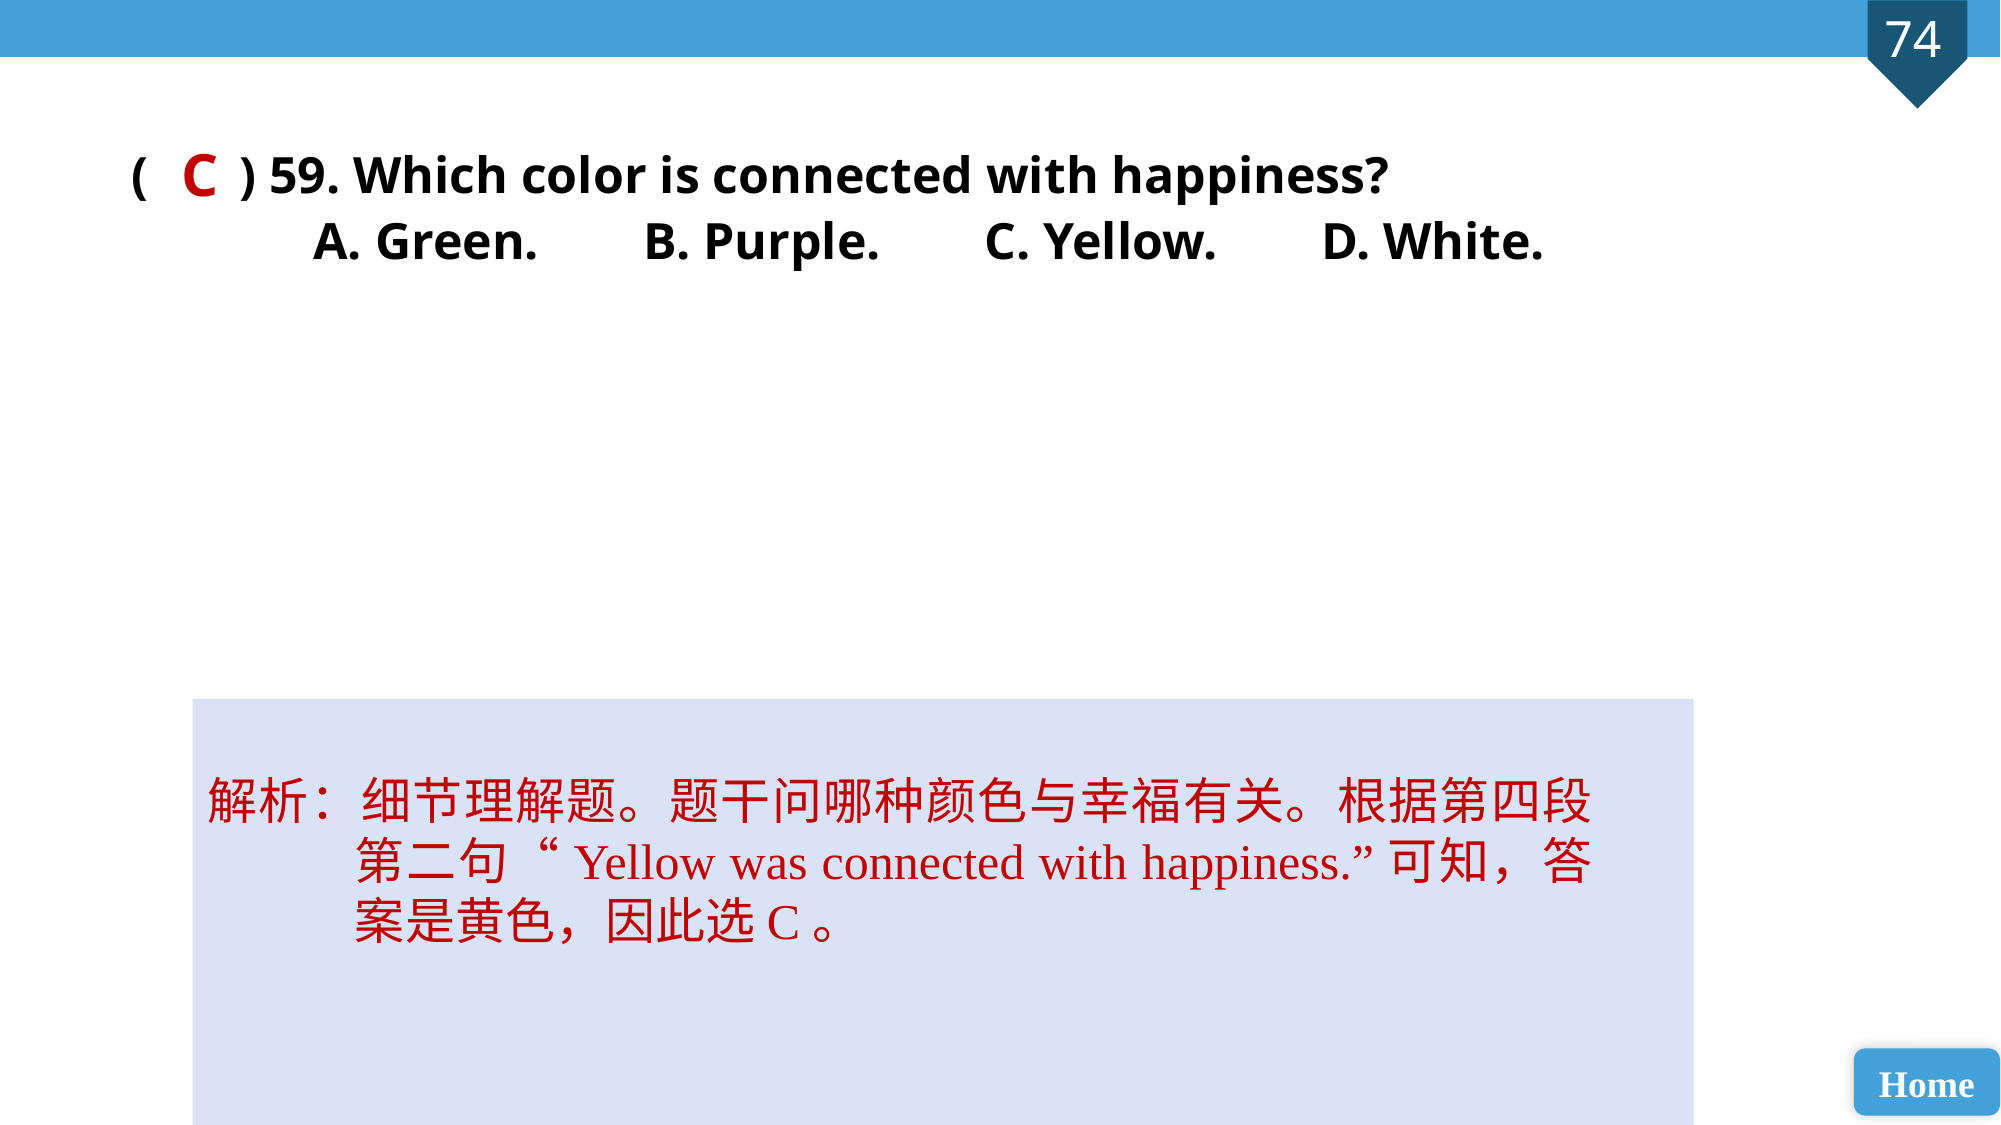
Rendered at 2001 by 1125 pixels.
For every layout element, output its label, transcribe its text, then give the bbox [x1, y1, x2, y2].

text_box [191, 698, 1695, 1125]
text_box 解析：细节理解题。题干问哪种颜色与幸福有关。根据第四段第二句“Yellow was connected with happiness.”可知，答案是黄色，因此选C。 [192, 762, 1608, 957]
text_box C [167, 130, 234, 216]
text_box ( ) 59. Which color is connected with happiness? A. Green. B. Purple. C. Yellow. D. White. [116, 130, 1928, 278]
